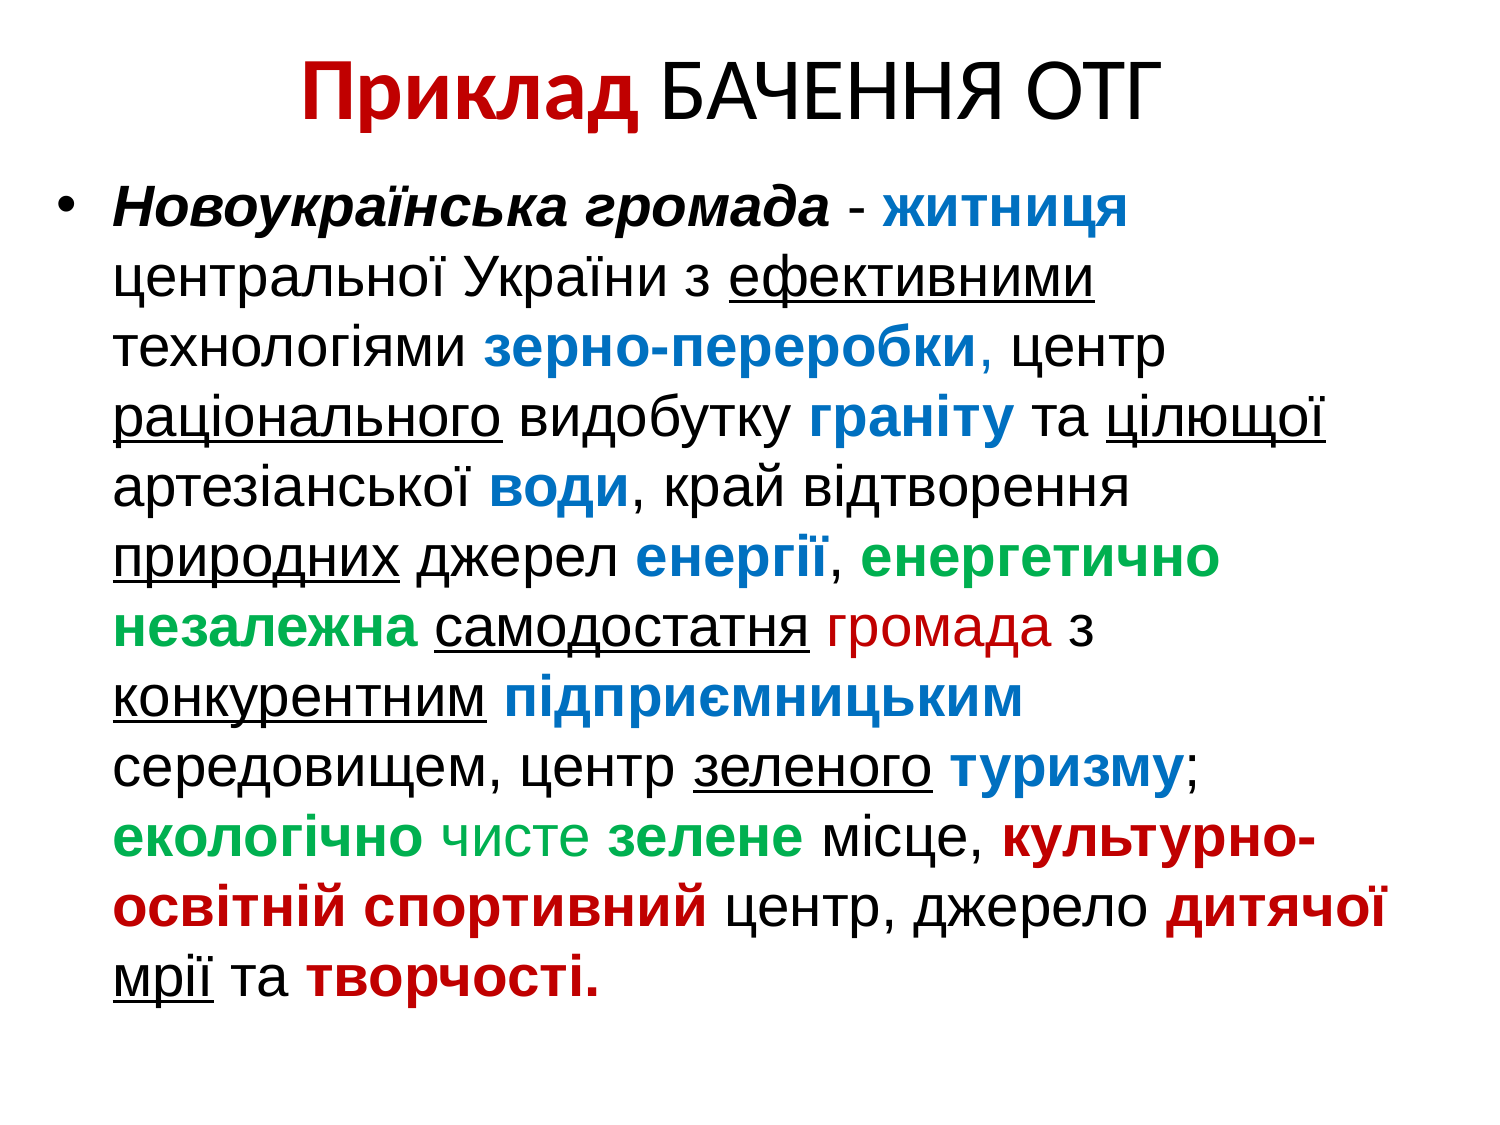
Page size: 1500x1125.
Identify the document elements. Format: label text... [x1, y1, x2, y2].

title Приклад БАЧЕННЯ ОТГ [135, 19, 1329, 149]
list Новоукраїнська громада - житниця центральної України з ефективними технологіями зерно-переробки, центр раціонального видобутку граніту та цілющої артезіанської води, край відтворення природних джерел енергії, енергетично незалежна самодостатня громада з конкурентним підприємницьким середовищем, центр зеленого туризму; екологічно чисте зелене місце, культурно-освітній спортивний центр, джерело дитячої мрії та творчості. [41, 160, 1412, 1094]
